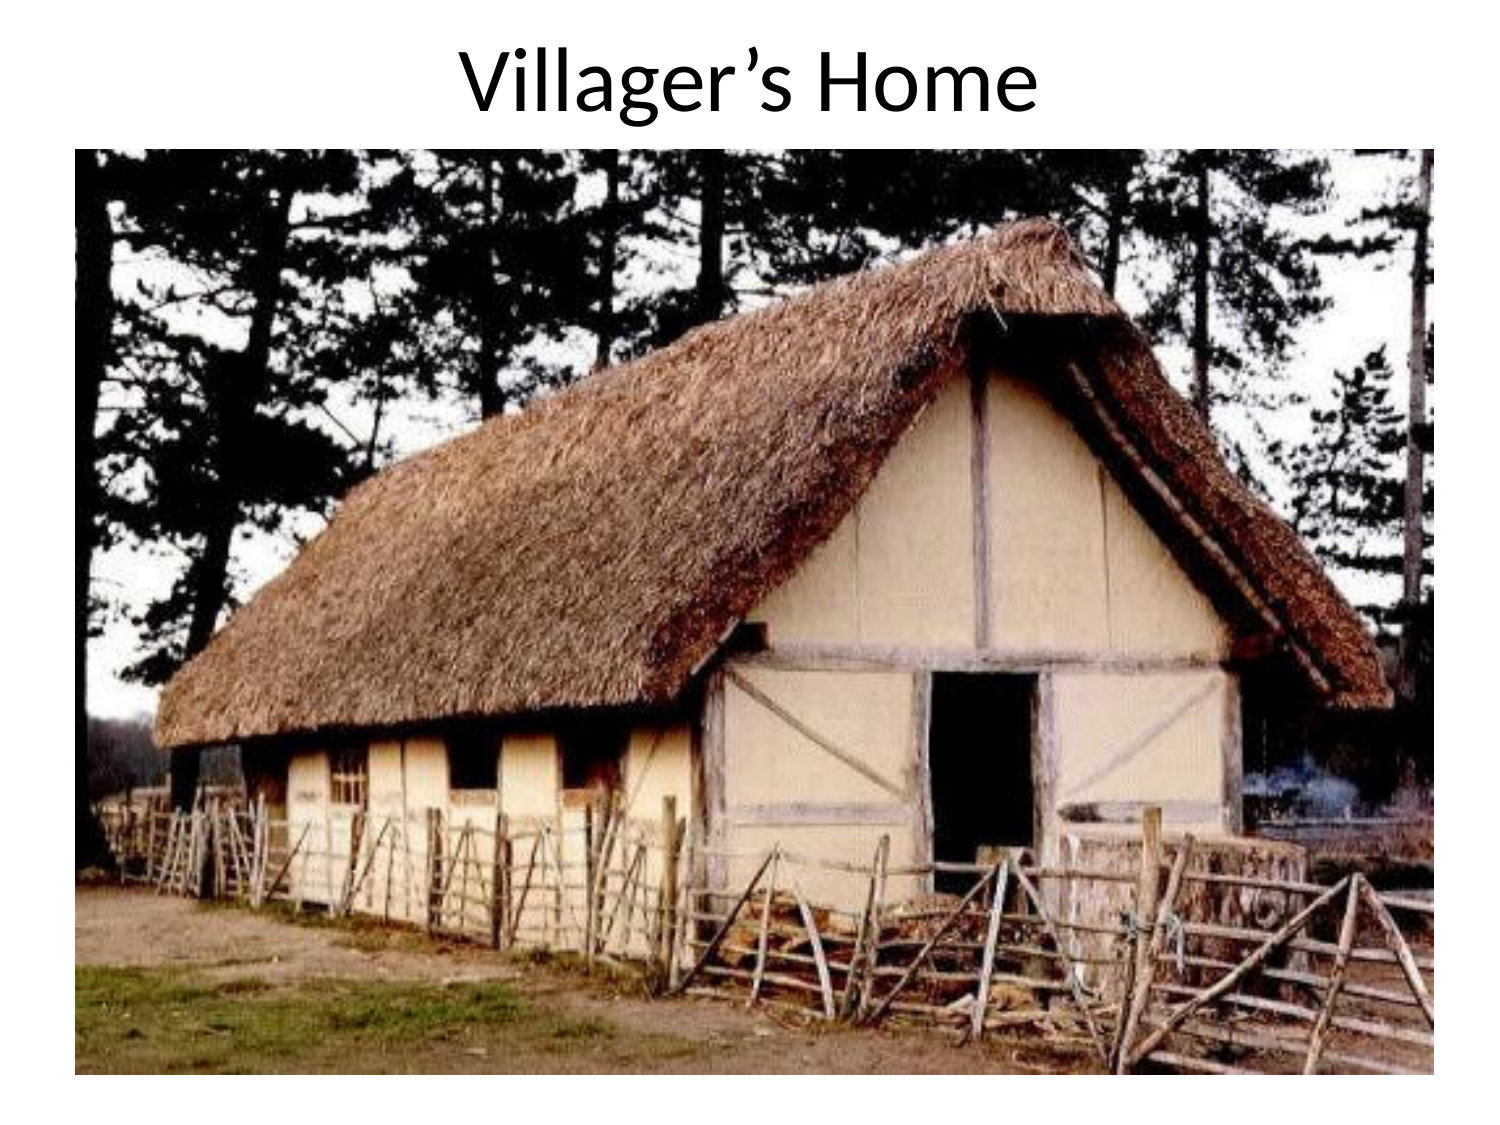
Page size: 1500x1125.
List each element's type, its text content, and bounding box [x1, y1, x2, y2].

title Villager’s Home [75, 0, 1425, 148]
picture [74, 149, 1434, 1076]
